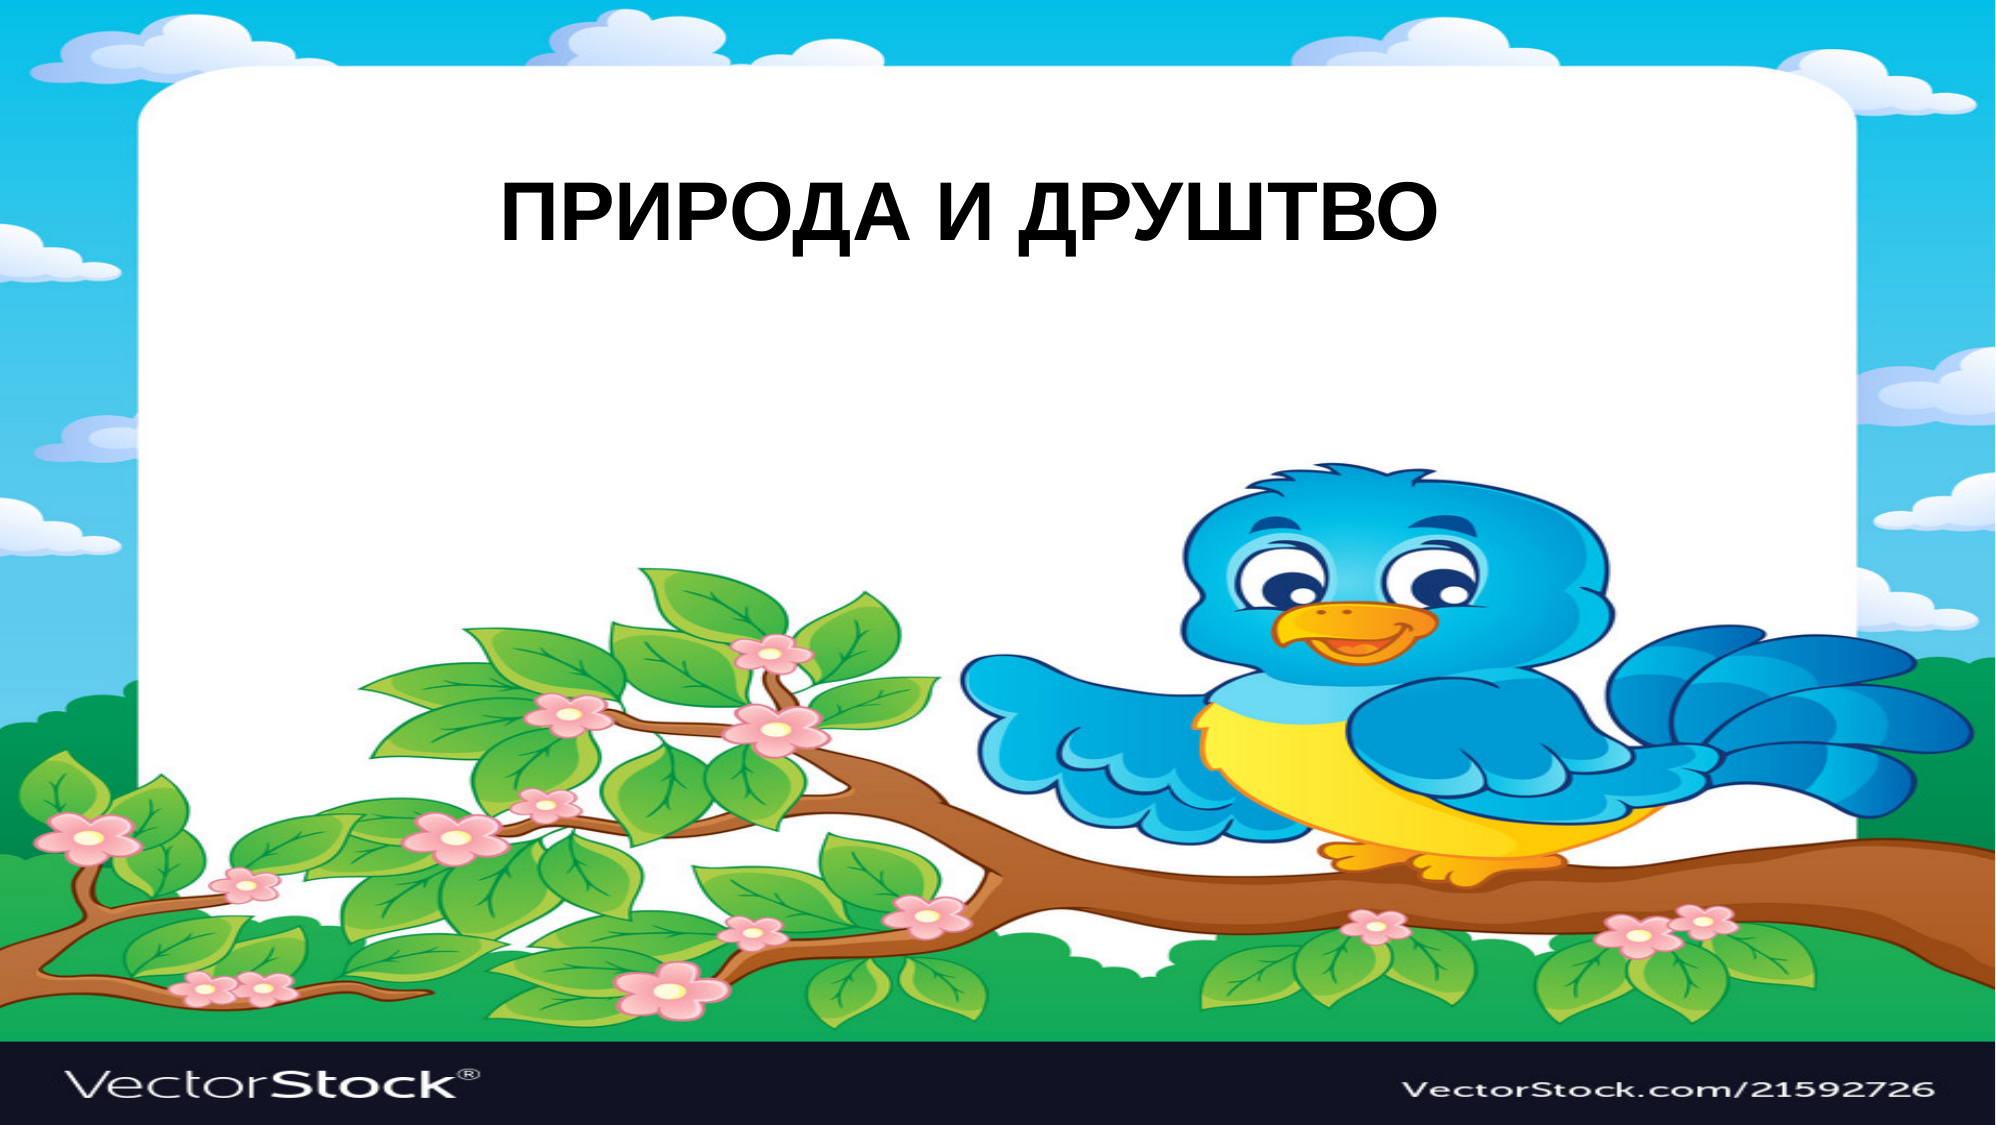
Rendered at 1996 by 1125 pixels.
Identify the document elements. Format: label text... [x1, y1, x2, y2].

picture [0, 0, 1996, 1125]
text_box ПРИРОДА И ДРУШТВО [484, 149, 1535, 265]
